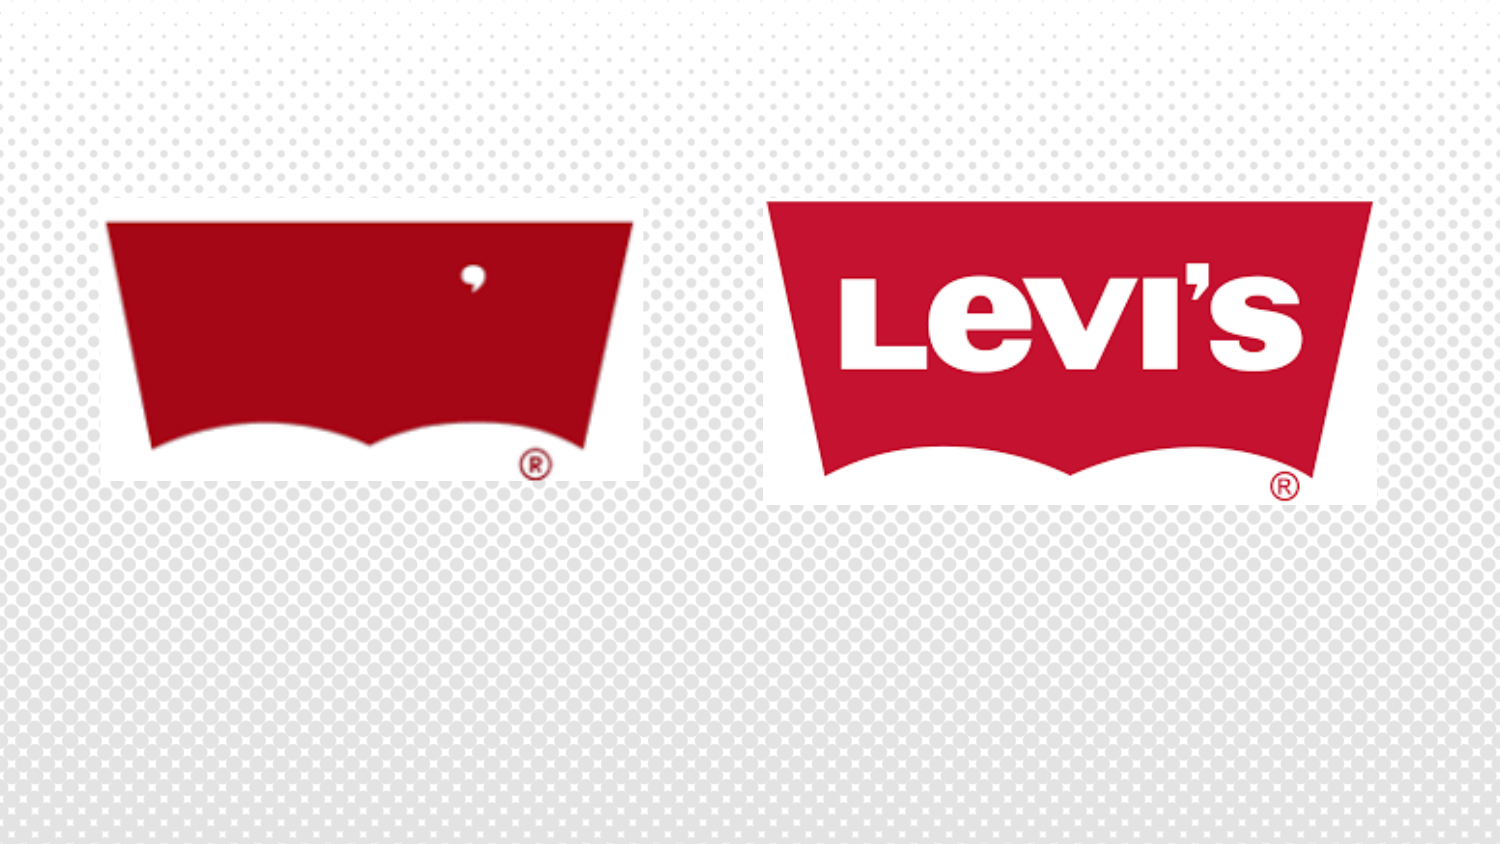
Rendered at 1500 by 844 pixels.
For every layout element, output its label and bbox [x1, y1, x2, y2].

picture [763, 198, 1378, 506]
picture [100, 198, 644, 481]
